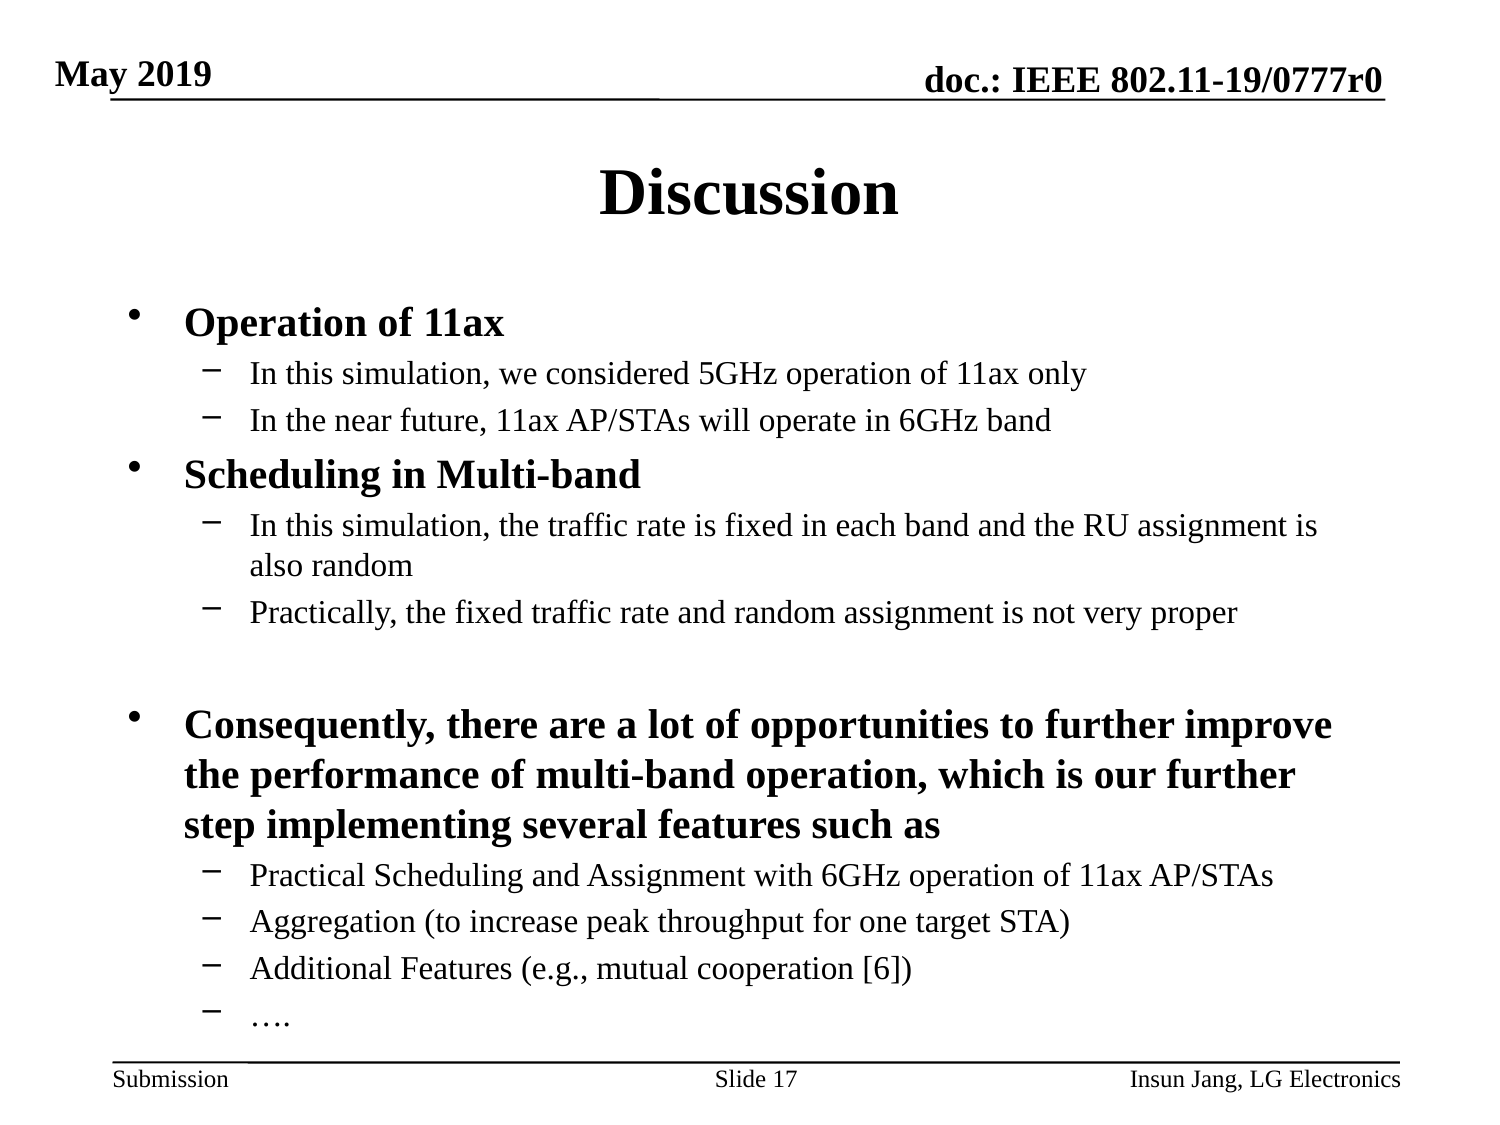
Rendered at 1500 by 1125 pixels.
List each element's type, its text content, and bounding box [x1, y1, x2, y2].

title Discussion [112, 112, 1388, 263]
footer Insun Jang, LG Electronics [1125, 1061, 1402, 1093]
slide_number Slide 17 [712, 1061, 800, 1093]
list Operation of 11ax In this simulation, we considered 5GHz operation of 11ax only In the near future, 11ax AP/STAs will operate in 6GHz band Scheduling in Multi-band In this simulation, the traffic rate is fixed in each band and the RU assignment is also random Practically, the fixed traffic rate and random assignment is not very proper Consequently, there are a lot of opportunities to further improve the performance of multi-band operation, which is our further step implementing several features such as Practical Scheduling and Assignment with 6GHz operation of 11ax AP/STAs Aggregation (to increase peak throughput for one target STA) Additional Features (e.g., mutual cooperation [6]) …. [112, 287, 1388, 1000]
